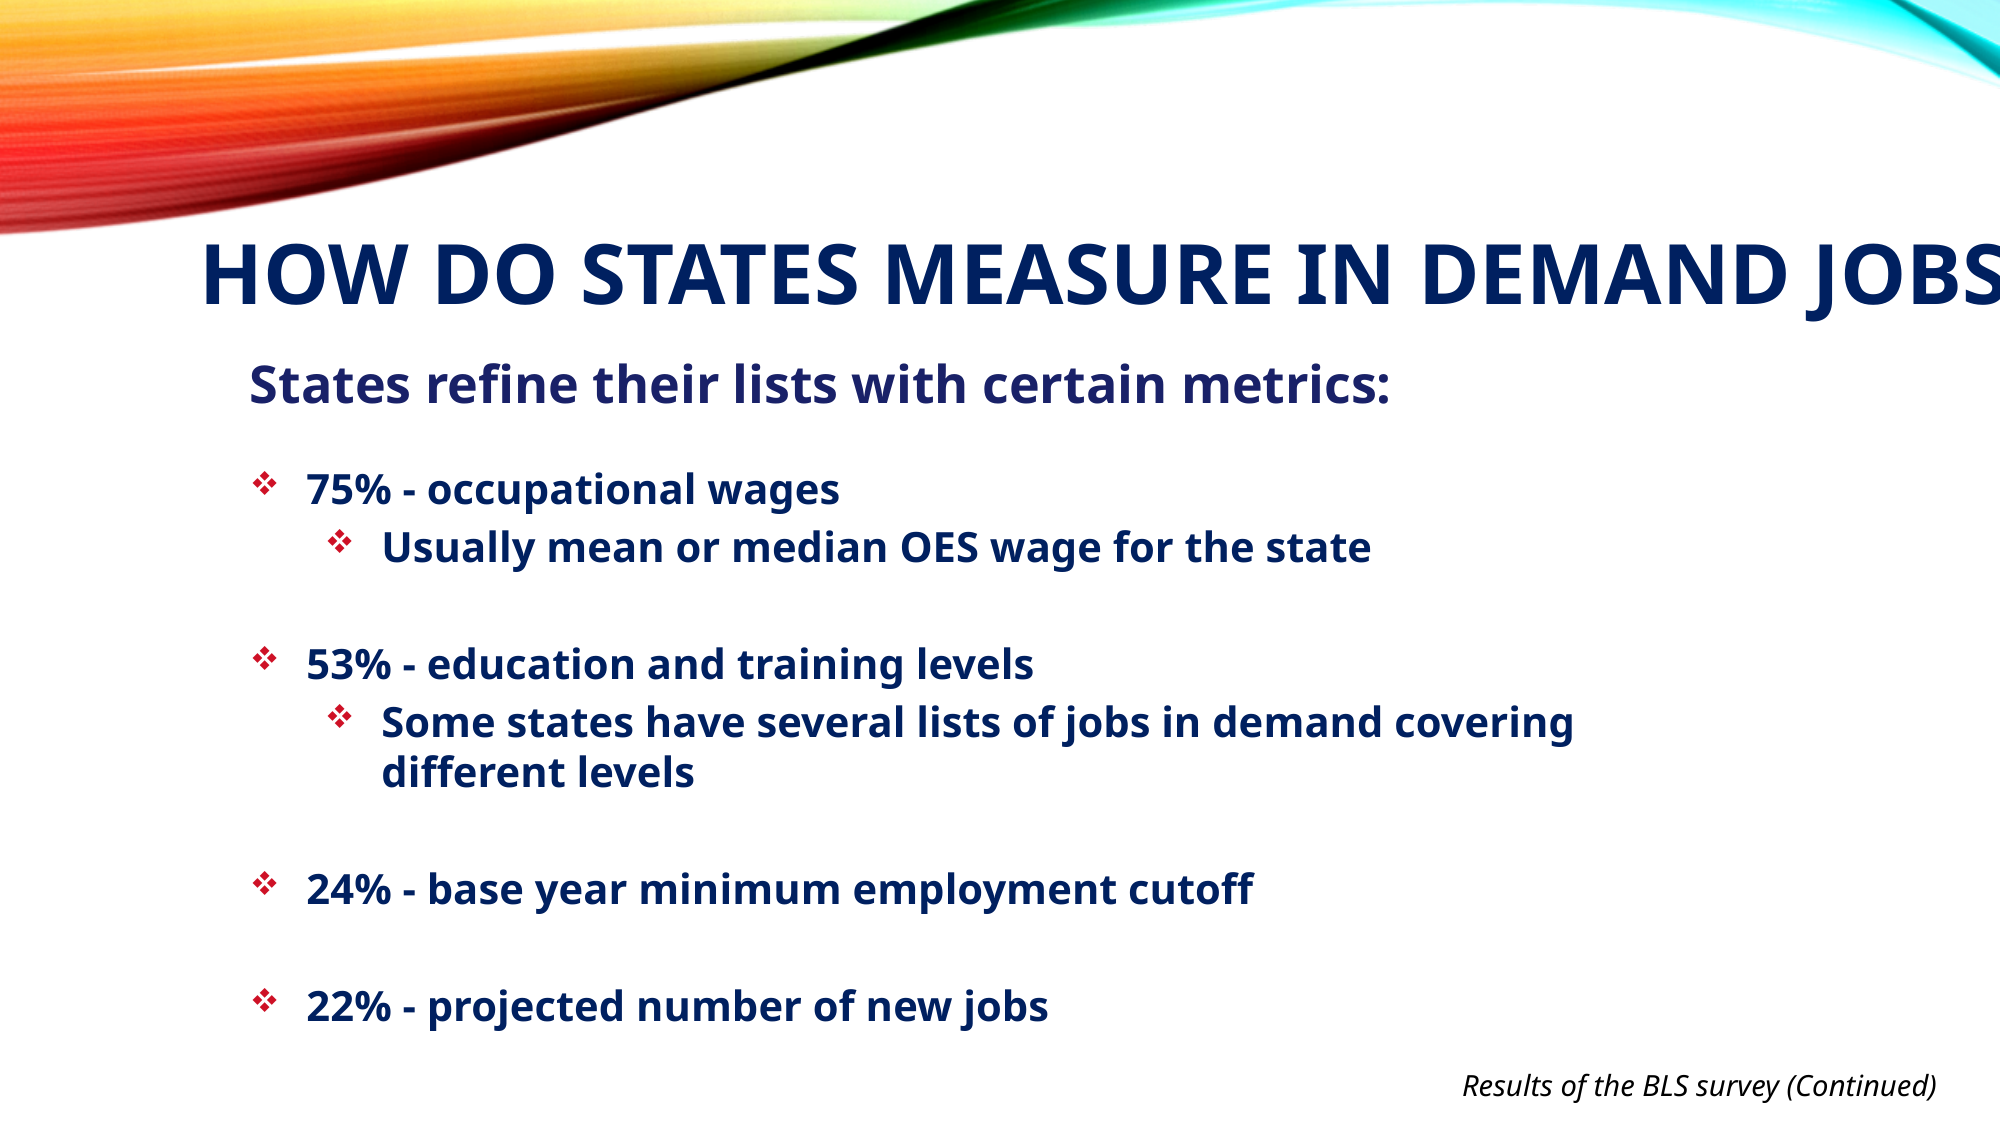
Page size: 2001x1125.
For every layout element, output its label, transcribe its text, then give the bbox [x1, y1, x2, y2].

text_box States refine their lists with certain metrics: 75% - occupational wages Usually mean or median OES wage for the state 53% - education and training levels Some states have several lists of jobs in demand covering different levels 24% - base year minimum employment cutoff 22% - projected number of new jobs [235, 451, 1713, 1125]
text_box Results of the BLS survey (Continued) [1447, 1025, 2000, 1110]
picture [0, 0, 2000, 237]
text_box HOW DO STATES MEASURE In Demand JOBS? [184, 149, 2000, 451]
